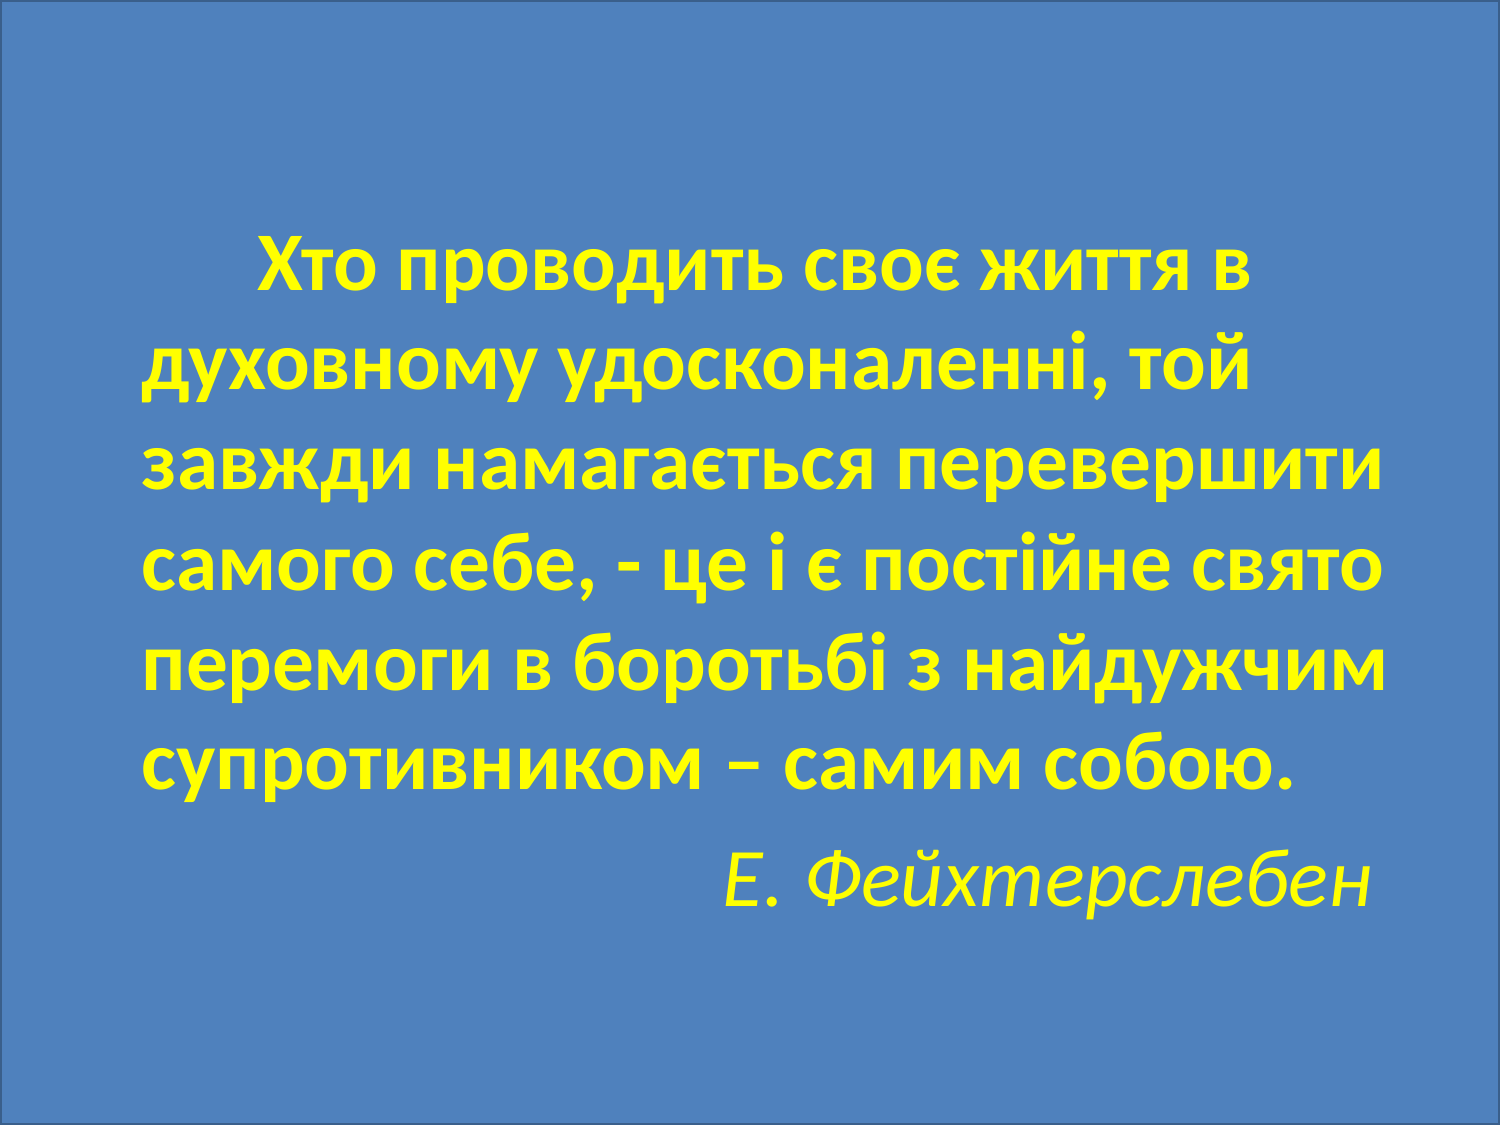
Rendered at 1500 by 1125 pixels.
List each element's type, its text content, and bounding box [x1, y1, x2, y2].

list Хто проводить своє життя в духовному удосконаленні, той завжди намагається перевершити самого себе, - це і є постійне свято перемоги в боротьбі з найдужчим супротивником – самим собою. Е. Фейхтерслебен [70, 199, 1449, 970]
text_box [0, 0, 1500, 1125]
